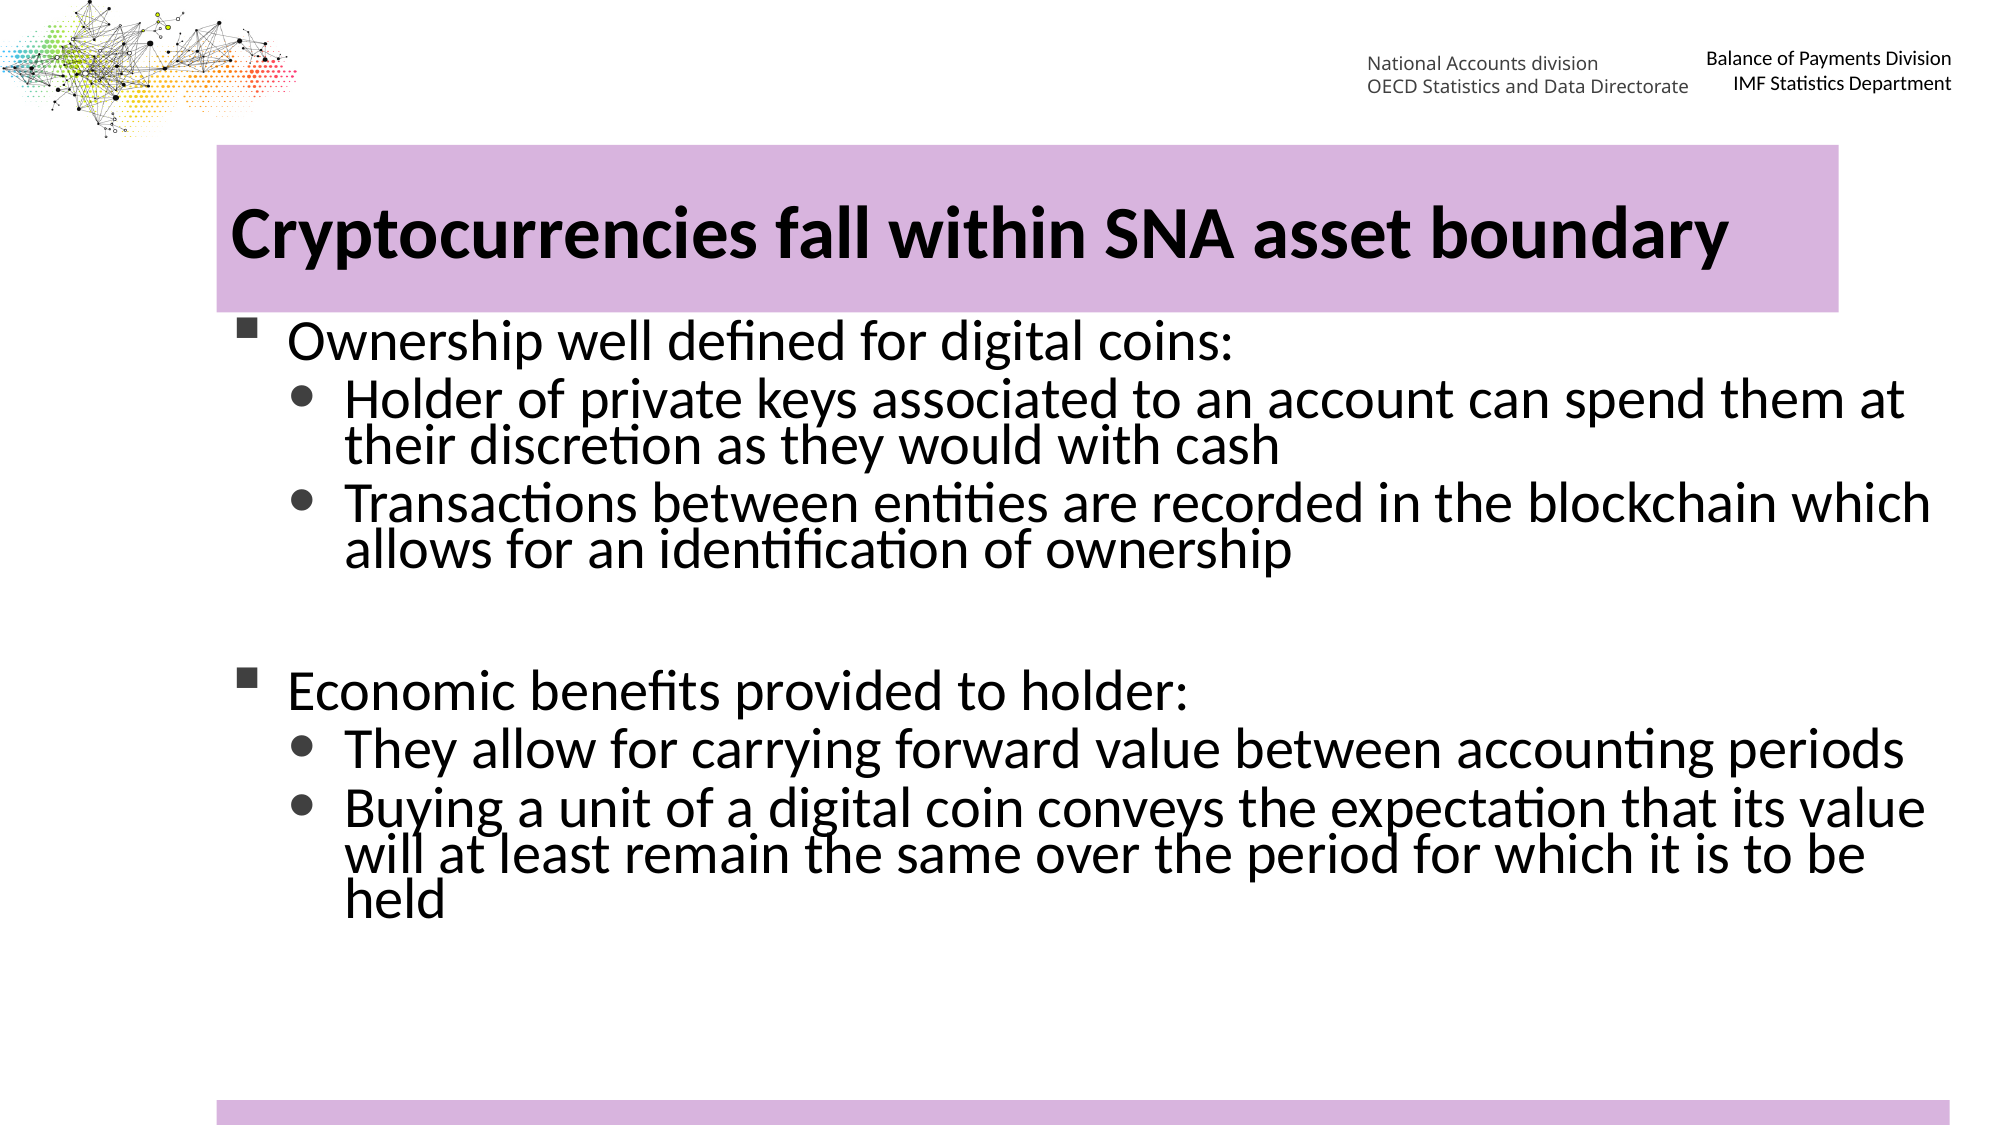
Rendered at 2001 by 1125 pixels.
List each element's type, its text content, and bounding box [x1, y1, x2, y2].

text_box National Accounts division OECD Statistics and Data Directorate [1352, 44, 1722, 105]
title Cryptocurrencies fall within SNA asset boundary [216, 144, 1839, 313]
picture [0, 0, 300, 138]
list Ownership well defined for digital coins: Holder of private keys associated to an account can spend them at their discretion as they would with cash Transactions between entities are recorded in the blockchain which allows for an identification of ownership Economic benefits provided to holder: They allow for carrying forward value between accounting periods Buying a unit of a digital coin conveys the expectation that its value will at least remain the same over the period for which it is to be held [216, 312, 1950, 1088]
